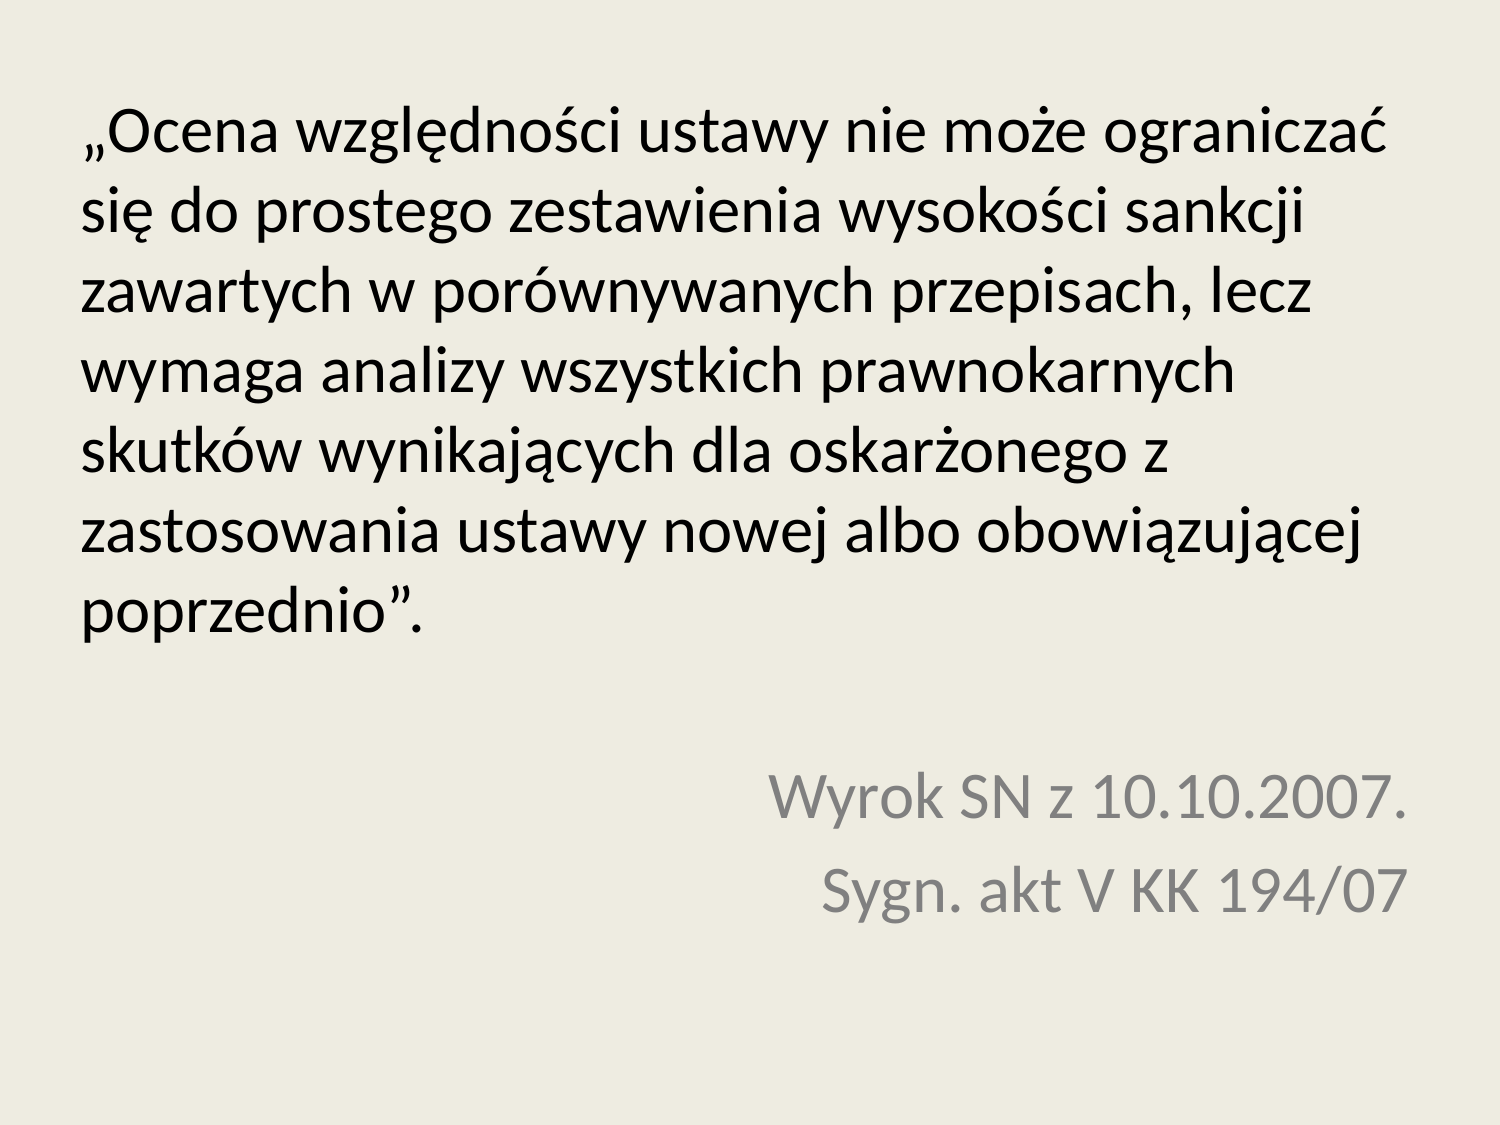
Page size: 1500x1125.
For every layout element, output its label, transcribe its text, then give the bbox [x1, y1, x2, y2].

list „Ocena względności ustawy nie może ograniczać się do prostego zestawienia wysokości sankcji zawartych w porównywanych przepisach, lecz wymaga analizy wszystkich prawnokarnych skutków wynikających dla oskarżonego z zastosowania ustawy nowej albo obowiązującej poprzednio”. Wyrok SN z 10.10.2007. Sygn. akt V KK 194/07 [64, 78, 1425, 1005]
